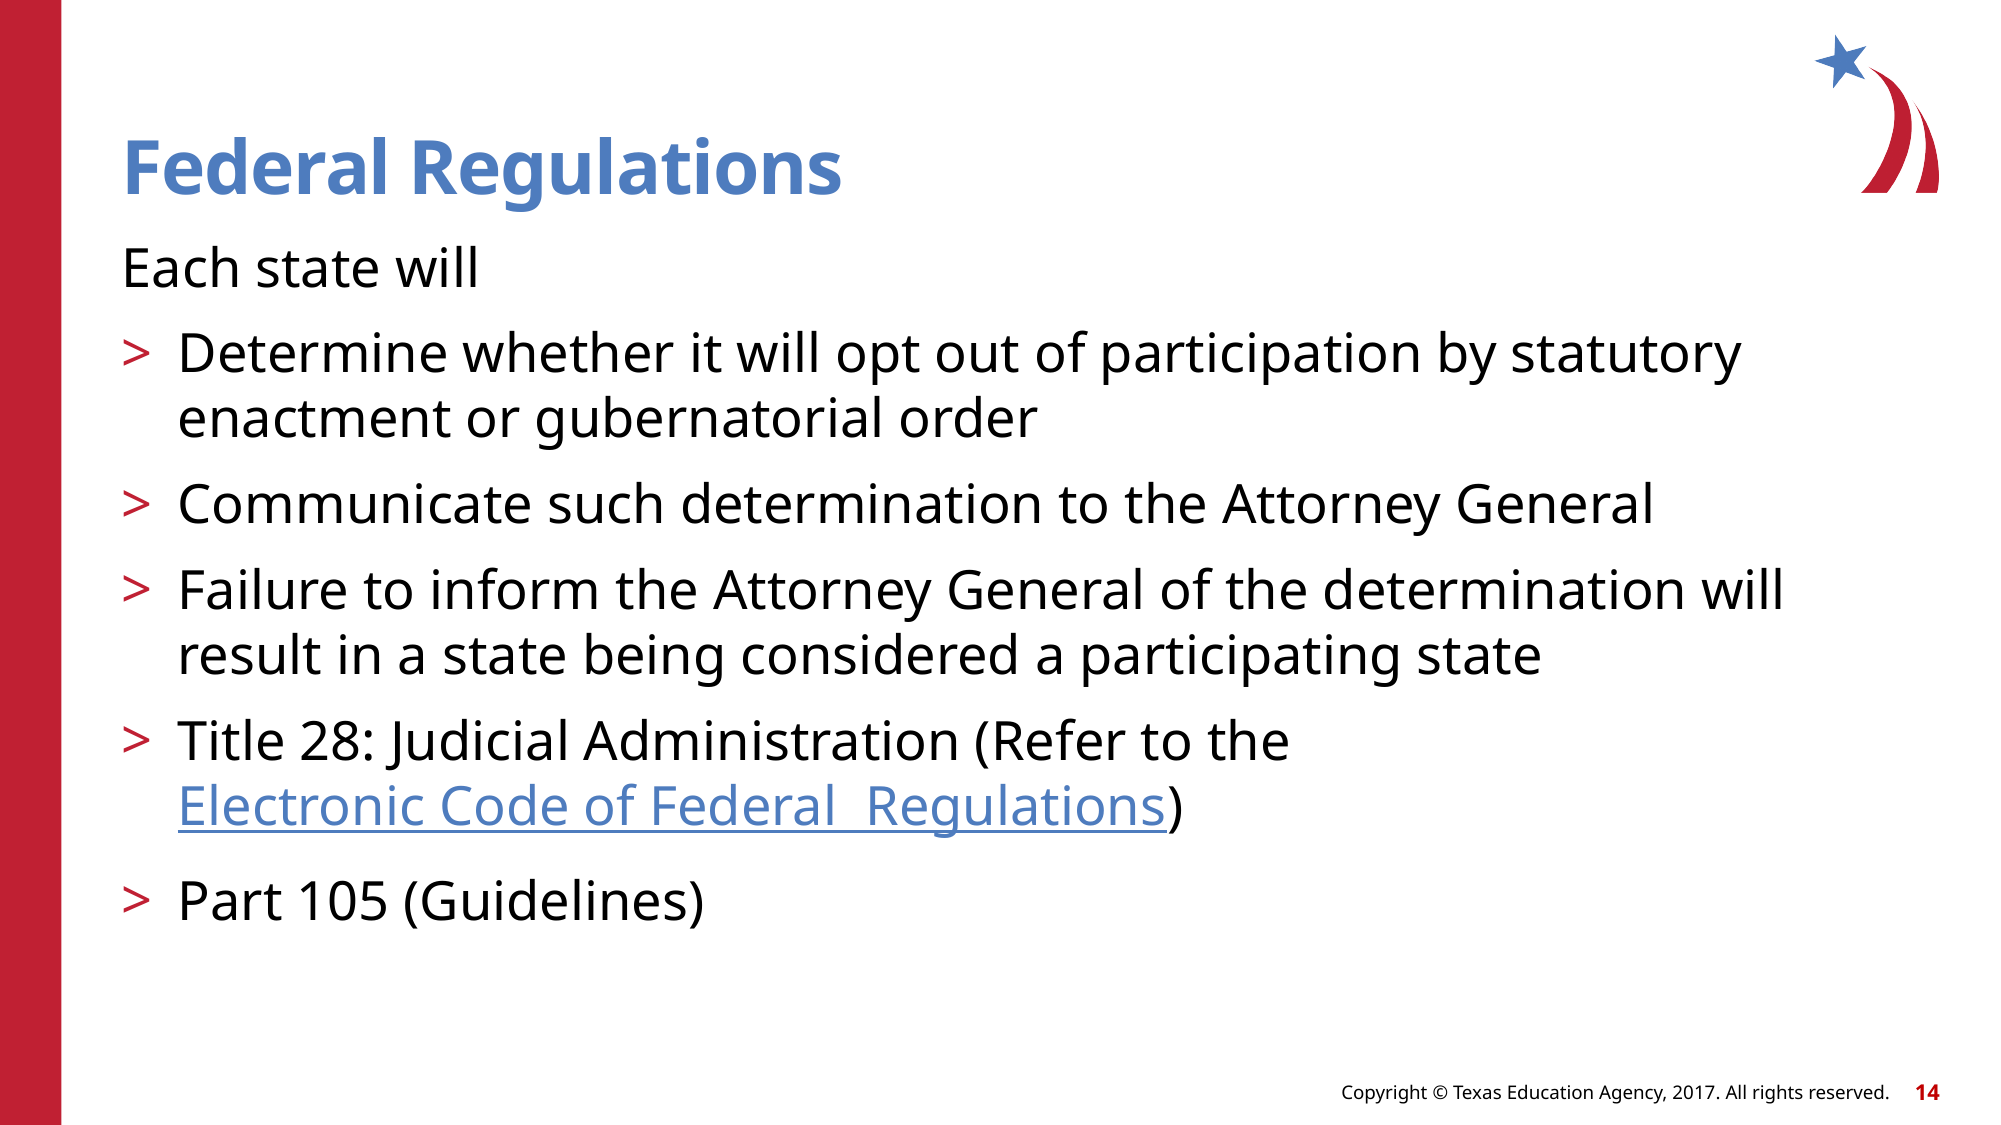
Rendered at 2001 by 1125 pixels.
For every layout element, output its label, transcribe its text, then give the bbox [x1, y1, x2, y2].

title Federal Regulations [121, 66, 1772, 211]
list Each state will Determine whether it will opt out of participation by statutory enactment or gubernatorial order Communicate such determination to the Attorney General Failure to inform the Attorney General of the determination will result in a state being considered a participating state Title 28: Judicial Administration (Refer to the Electronic Code of Federal Regulations) Part 105 (Guidelines) [121, 233, 1936, 1010]
picture [1814, 34, 1939, 193]
